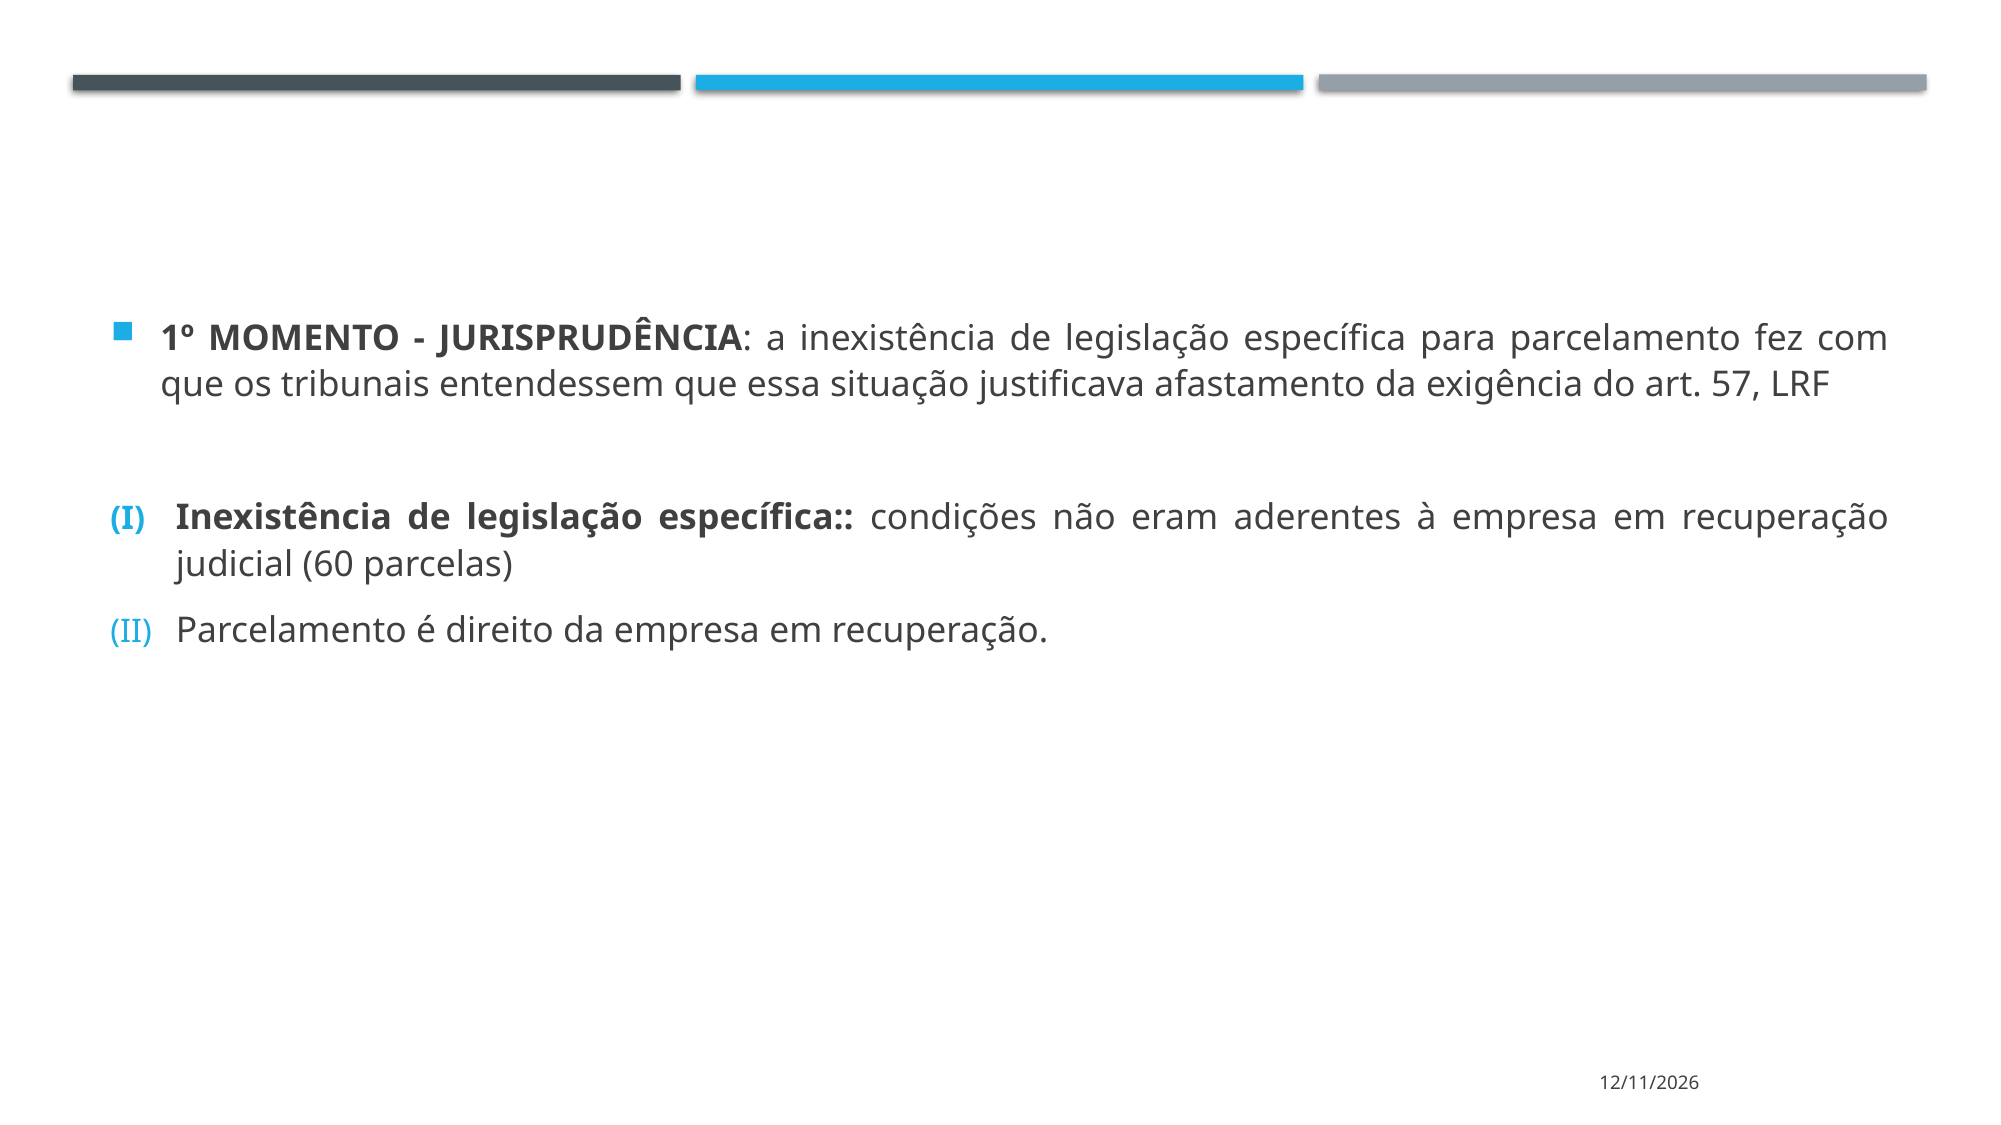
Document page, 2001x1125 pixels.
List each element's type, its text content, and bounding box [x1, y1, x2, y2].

list 1º MOMENTO - JURISPRUDÊNCIA: a inexistência de legislação específica para parcelamento fez com que os tribunais entendessem que essa situação justificava afastamento da exigência do art. 57, LRF Inexistência de legislação específica:: condições não eram aderentes à empresa em recuperação judicial (60 parcelas) Parcelamento é direito da empresa em recuperação. [95, 113, 1905, 981]
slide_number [1247, 1053, 1715, 1114]
